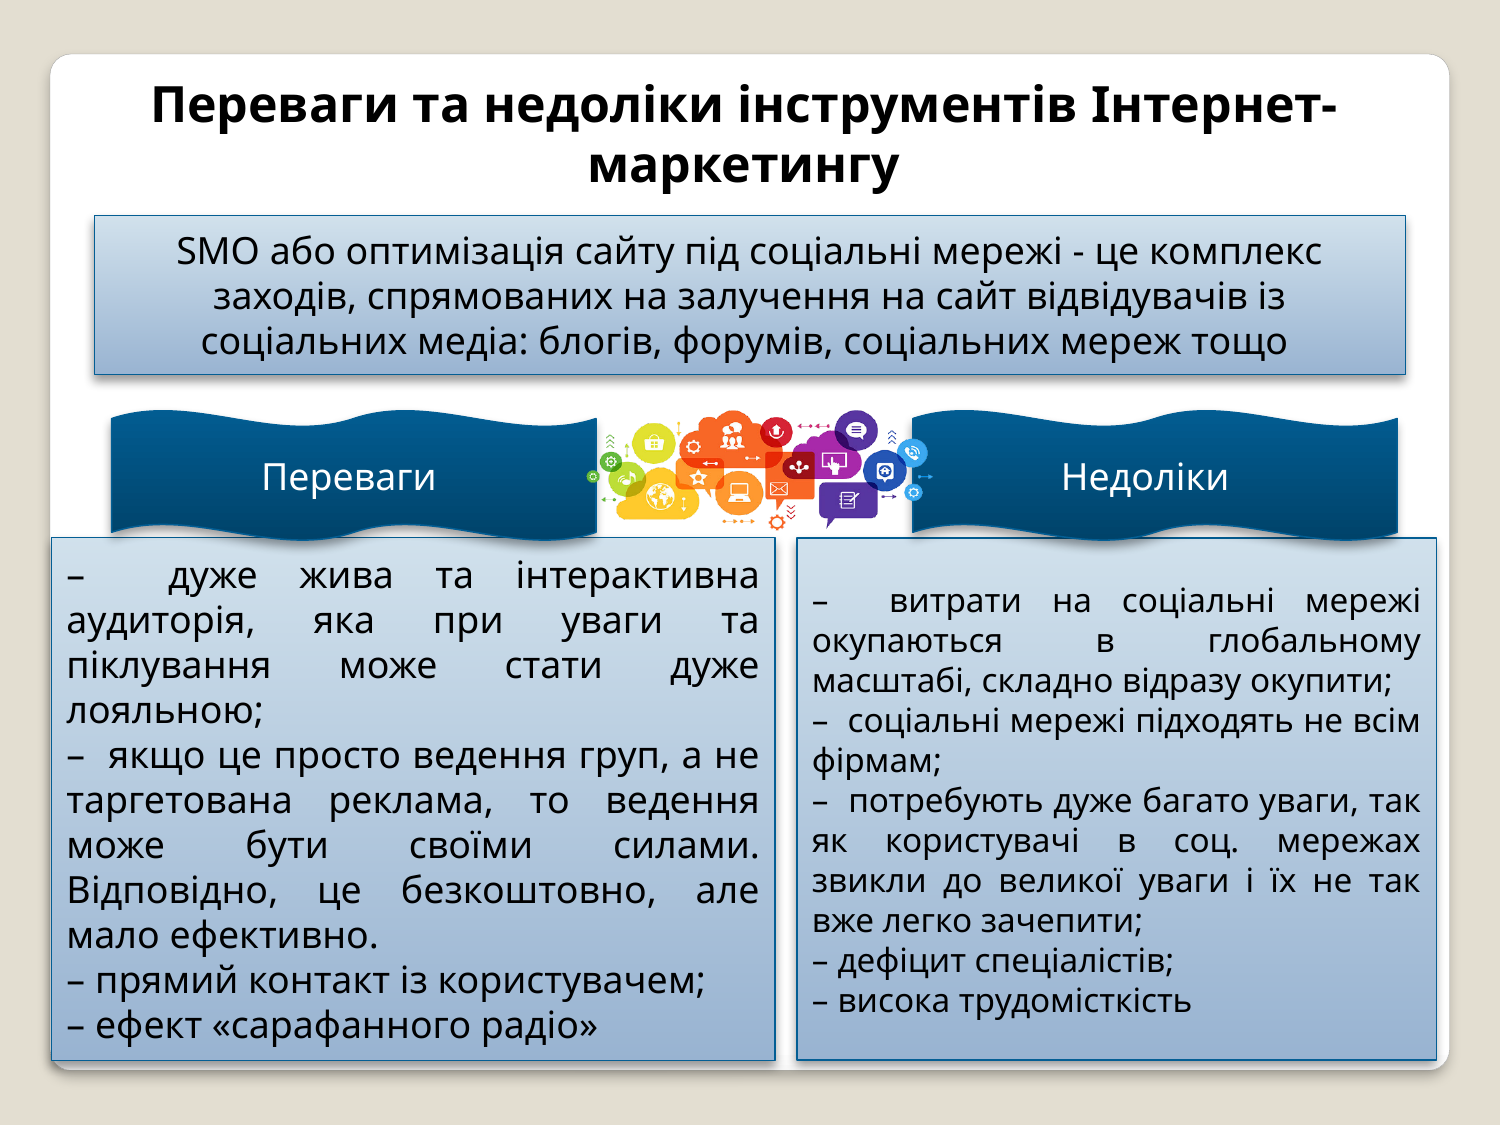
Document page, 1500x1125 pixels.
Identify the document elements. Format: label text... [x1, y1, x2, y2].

text_box – витрати на соціальні мережі окупаються в глобальному масштабі, складно відразу окупити; – соціальні мережі підходять не всім фірмам; – потребують дуже багато уваги, так як користувачі в соц. мережах звикли до великої уваги і їх не так вже легко зачепити; – дефіцит спеціалістів; – висока трудомісткість [796, 537, 1437, 1061]
text_box Недоліки [950, 410, 1398, 541]
picture [563, 374, 944, 555]
text_box SMO або оптимізація сайту під соціальні мережі - це комплекс заходів, спрямованих на залучення на сайт відвідувачів із соціальних медіа: блогів, форумів, соціальних мереж тощо [94, 215, 1406, 375]
text_box – дуже жива та інтерактивна аудиторія, яка при уваги та піклування може стати дуже лояльною; – якщо це просто ведення груп, а не таргетована реклама, то ведення може бути своїми силами. Відповідно, це безкоштовно, але мало ефективно. – прямий контакт із користувачем; – ефект «сарафанного радіо» [51, 537, 776, 1061]
text_box [725, 566, 775, 588]
text_box Переваги [110, 410, 555, 541]
text_box Переваги та недоліки інструментів Інтернет-маркетингу [88, 64, 1400, 200]
